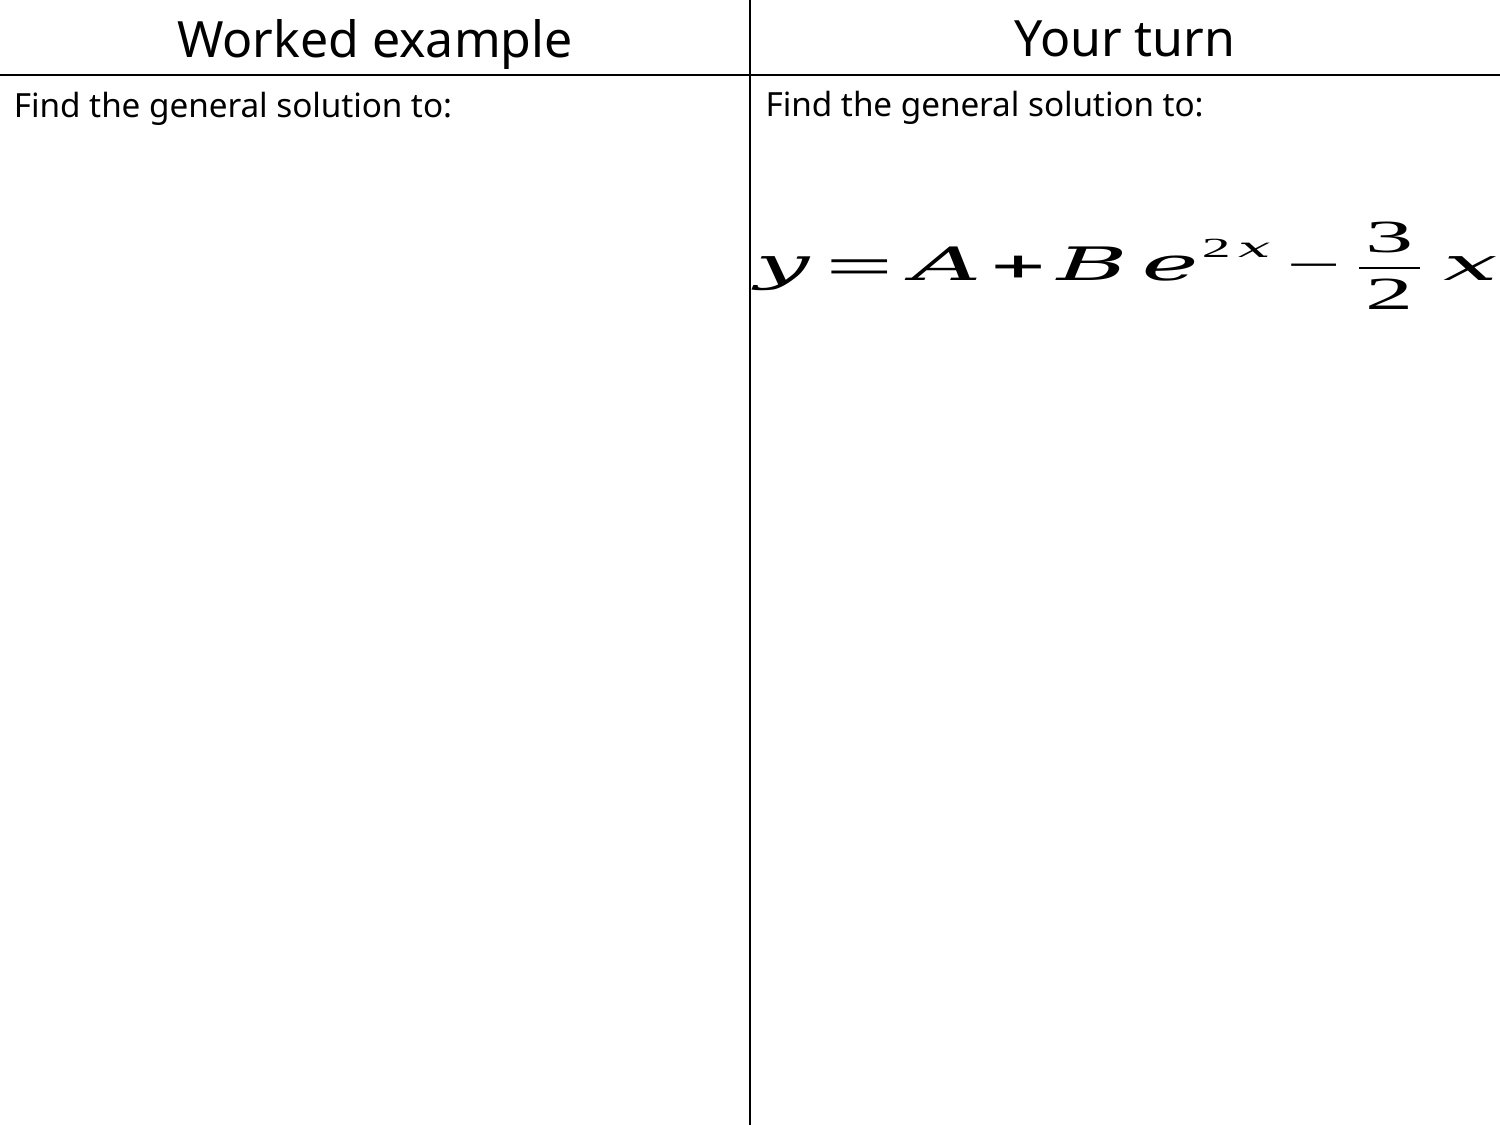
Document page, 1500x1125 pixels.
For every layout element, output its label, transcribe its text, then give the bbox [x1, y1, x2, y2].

text_box Worked example [0, 0, 749, 74]
text_box Your turn [751, 0, 1500, 74]
